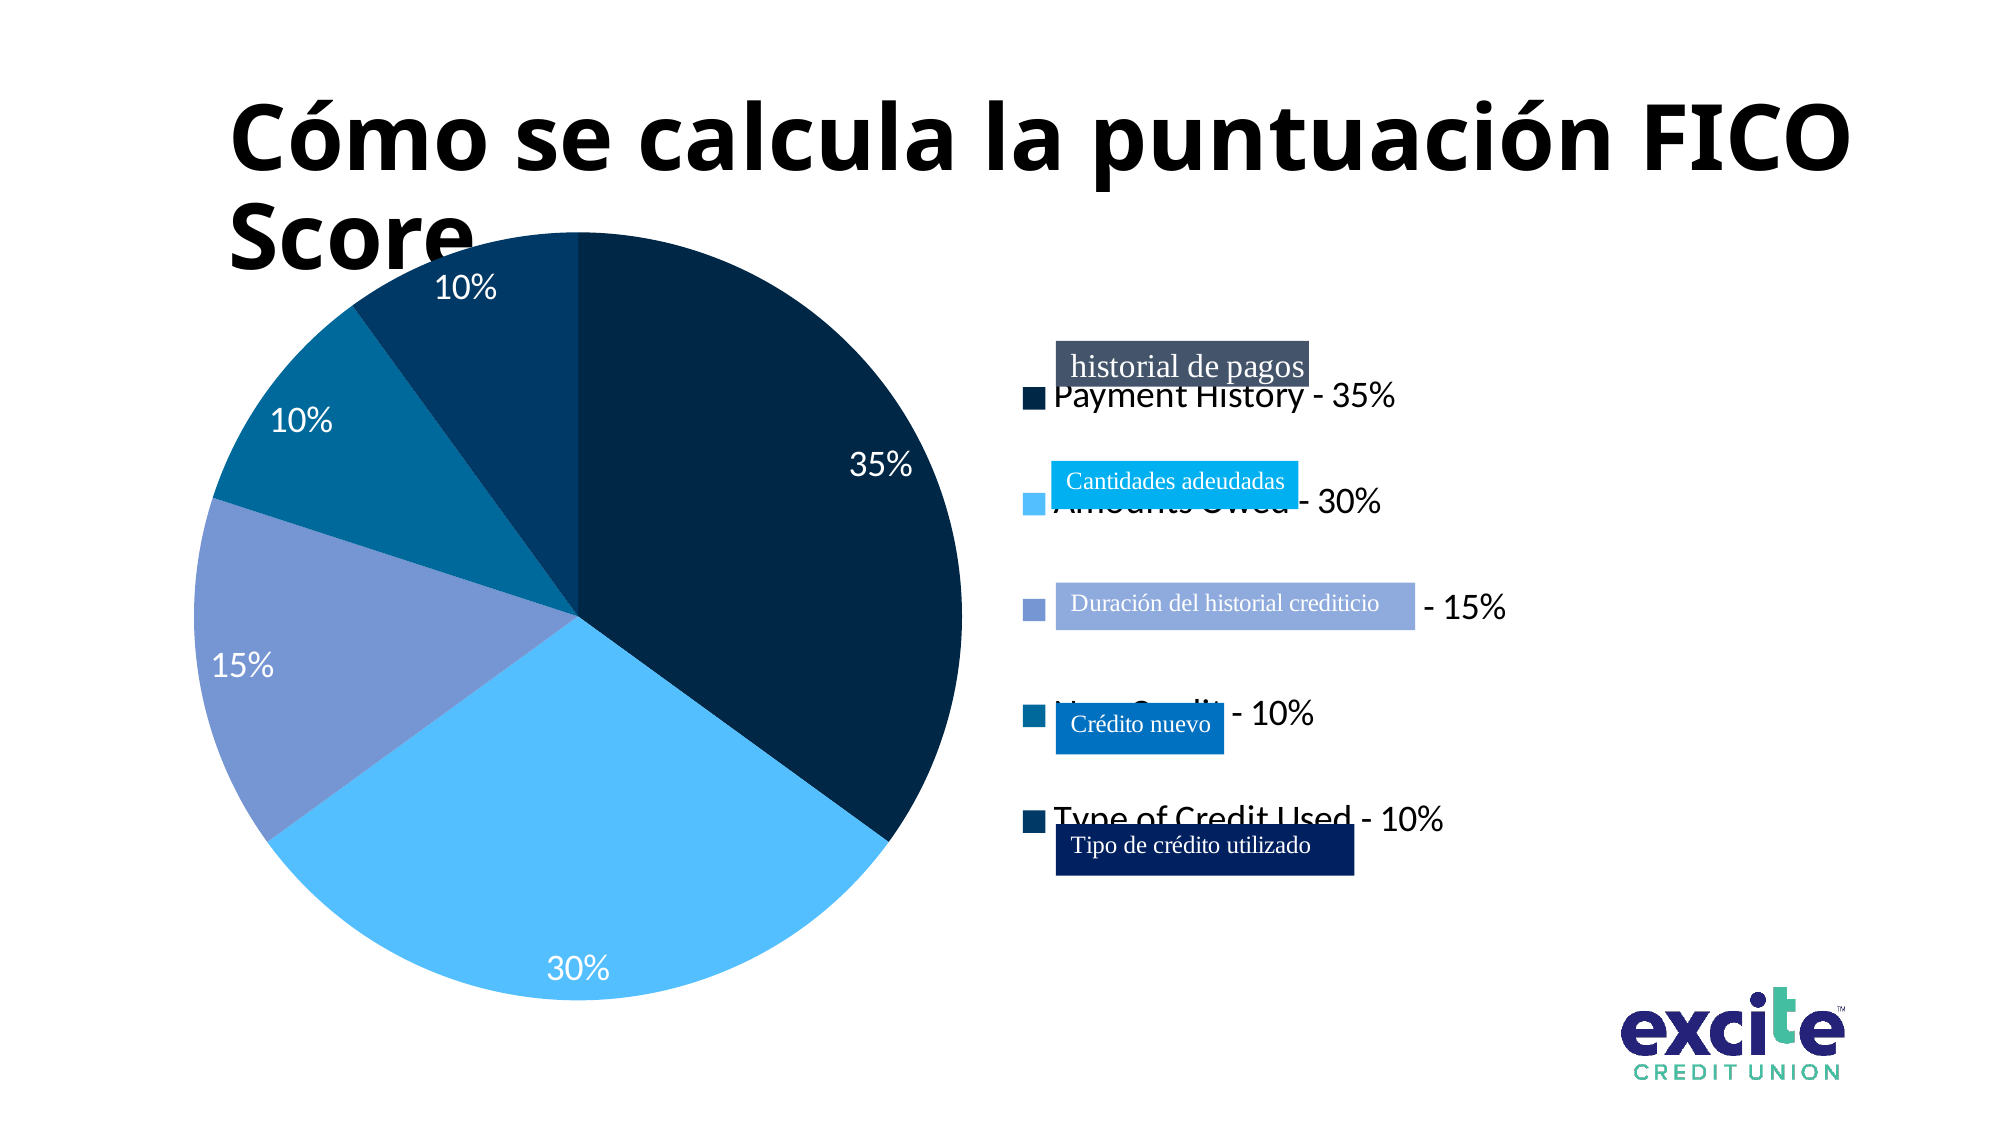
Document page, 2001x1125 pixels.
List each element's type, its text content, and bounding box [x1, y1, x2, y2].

chart [59, 216, 1618, 1017]
text_box [277, 129, 308, 200]
title Cómo se calcula la puntuación FICO Score [213, 99, 1899, 281]
picture [1621, 987, 1845, 1080]
